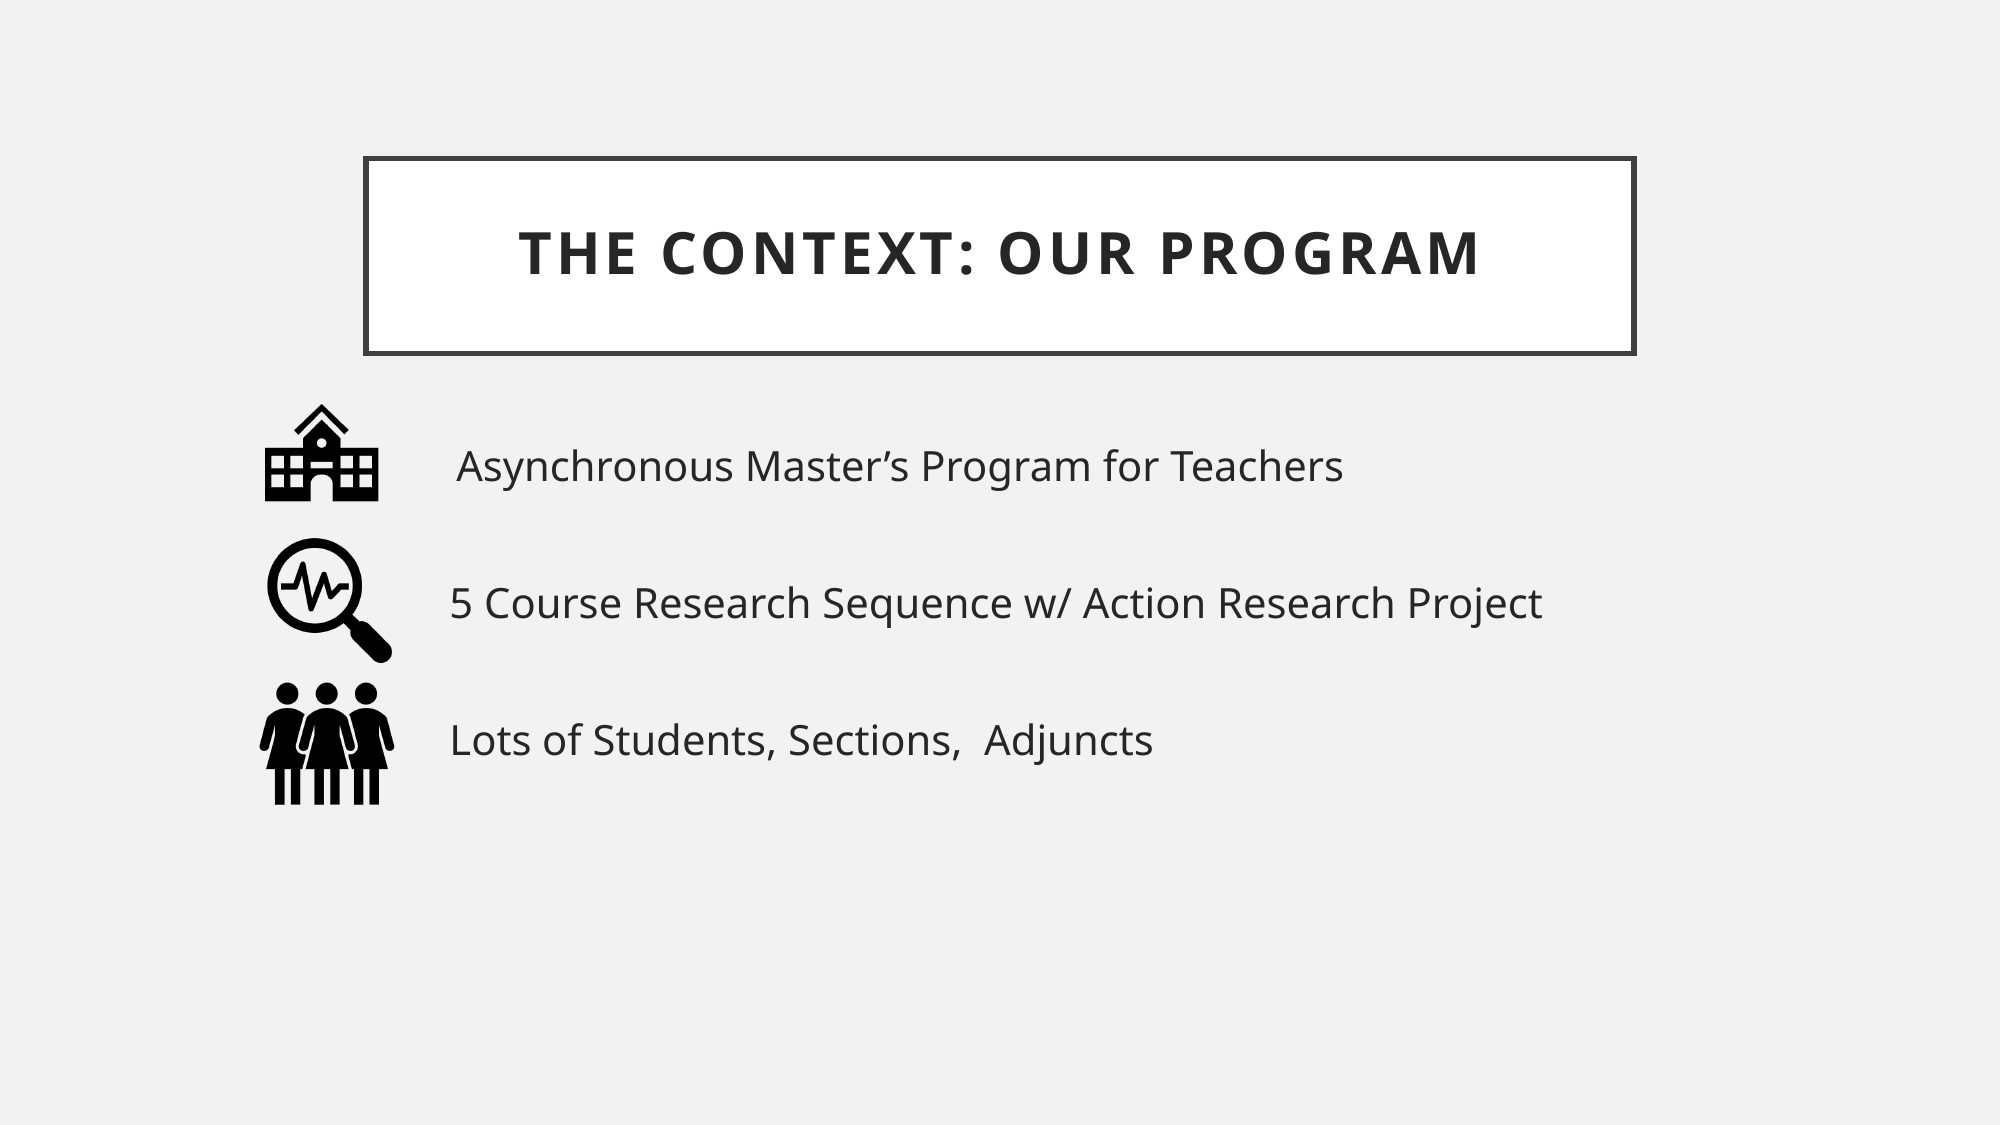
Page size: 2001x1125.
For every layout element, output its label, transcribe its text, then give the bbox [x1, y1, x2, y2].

list Asynchronous Master’s Program for Teachers 5 Course Research Sequence w/ Action Research Project Lots of Students, Sections, Adjuncts [366, 432, 1634, 942]
picture [246, 377, 406, 819]
title THE Context: our Program [363, 156, 1637, 356]
